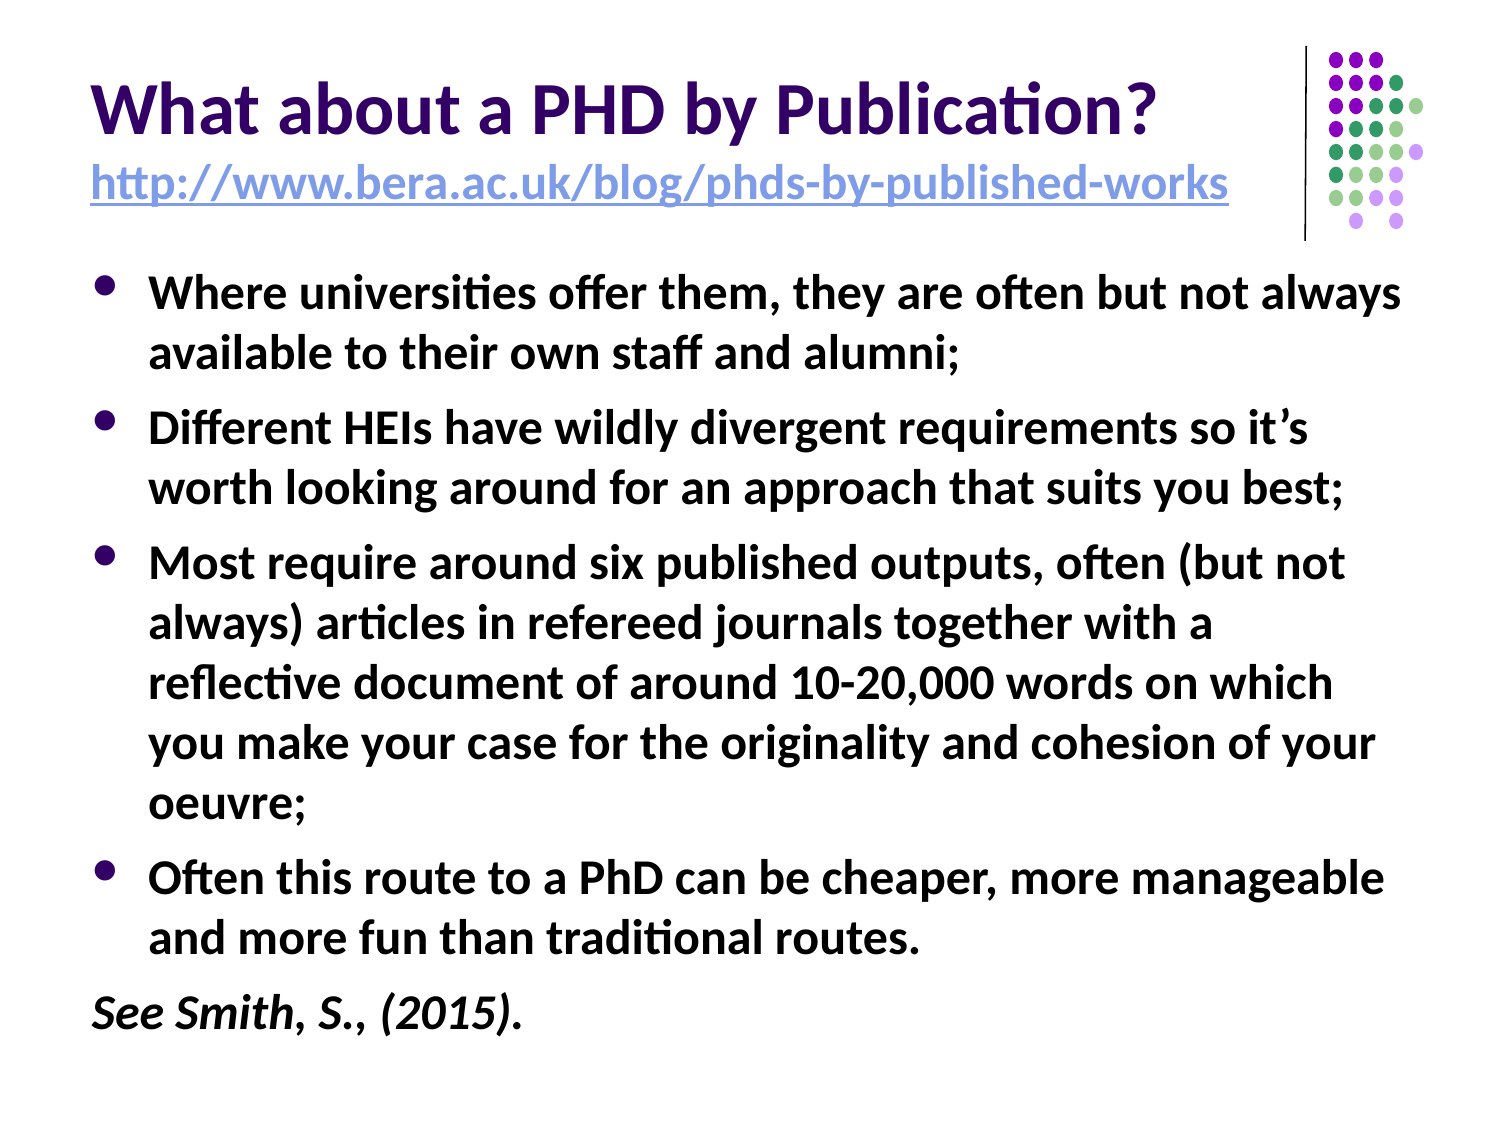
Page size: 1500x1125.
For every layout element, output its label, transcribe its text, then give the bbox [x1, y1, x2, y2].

title What about a PHD by Publication? http://www.bera.ac.uk/blog/phds-by-published-works [75, 40, 1313, 218]
list Where universities offer them, they are often but not always available to their own staff and alumni; Different HEIs have wildly divergent requirements so it’s worth looking around for an approach that suits you best; Most require around six published outputs, often (but not always) articles in refereed journals together with a reflective document of around 10-20,000 words on which you make your case for the originality and cohesion of your oeuvre; Often this route to a PhD can be cheaper, more manageable and more fun than traditional routes. See Smith, S., (2015). [76, 252, 1427, 1039]
